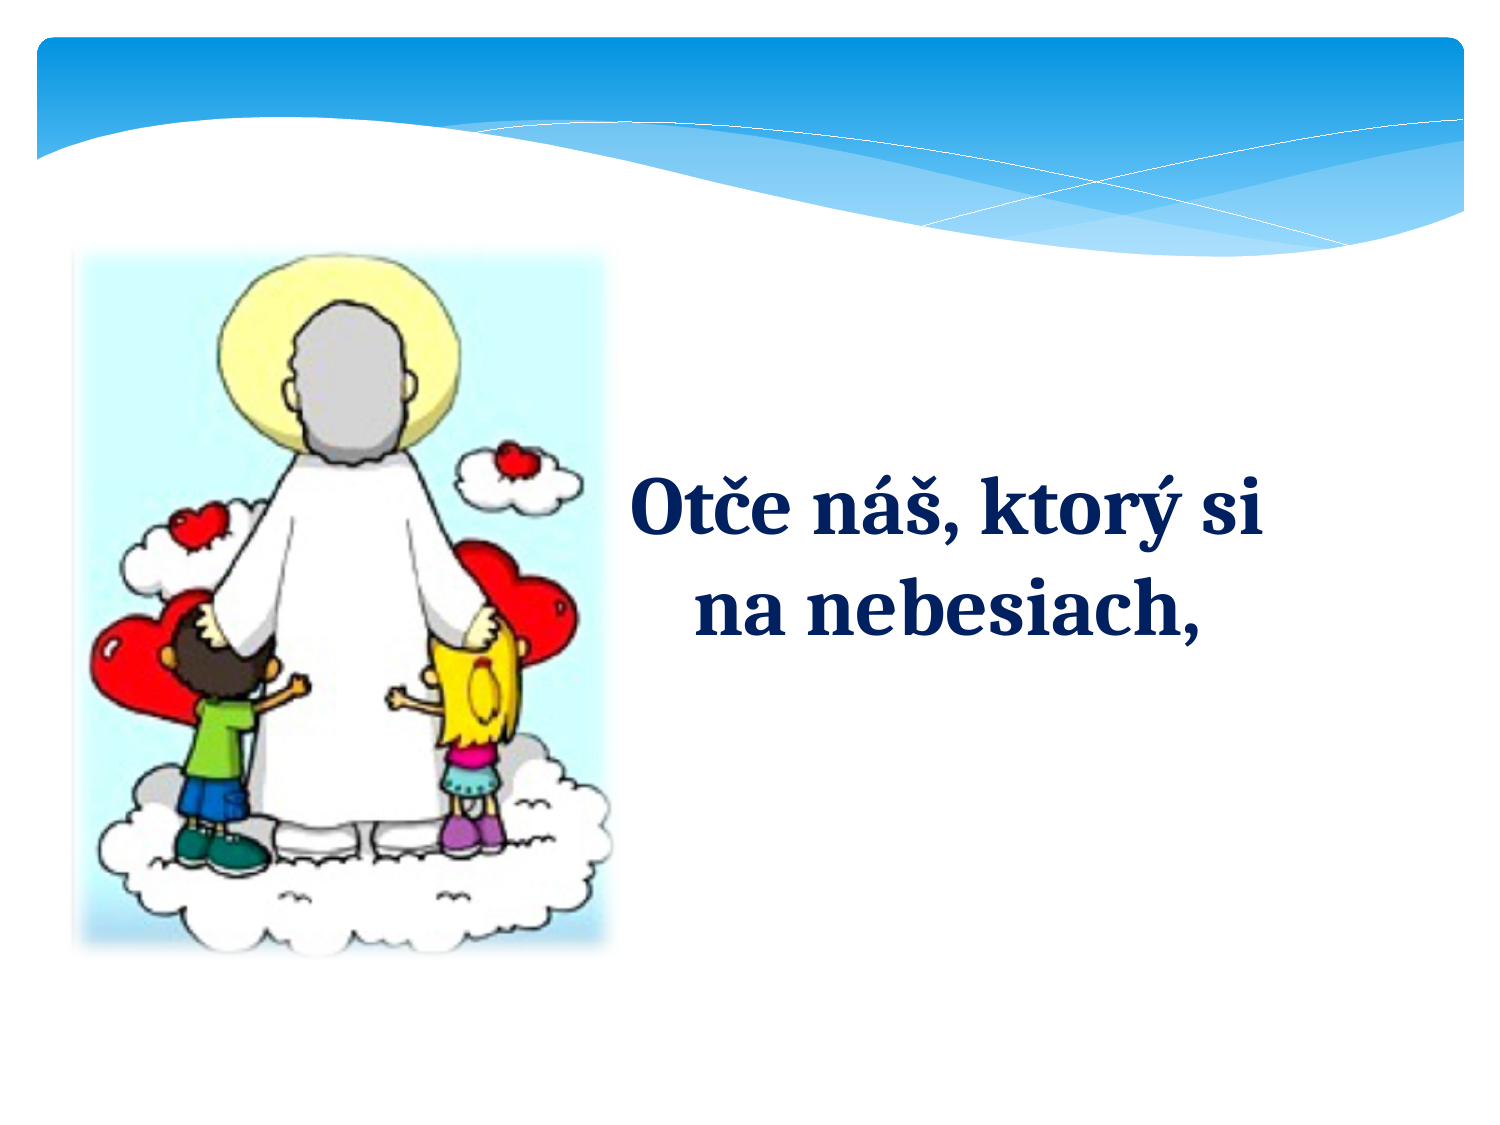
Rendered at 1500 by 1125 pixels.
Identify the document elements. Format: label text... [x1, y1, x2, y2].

text_box Otče náš, ktorý si na nebesiach, [626, 444, 1288, 659]
picture [64, 237, 621, 960]
